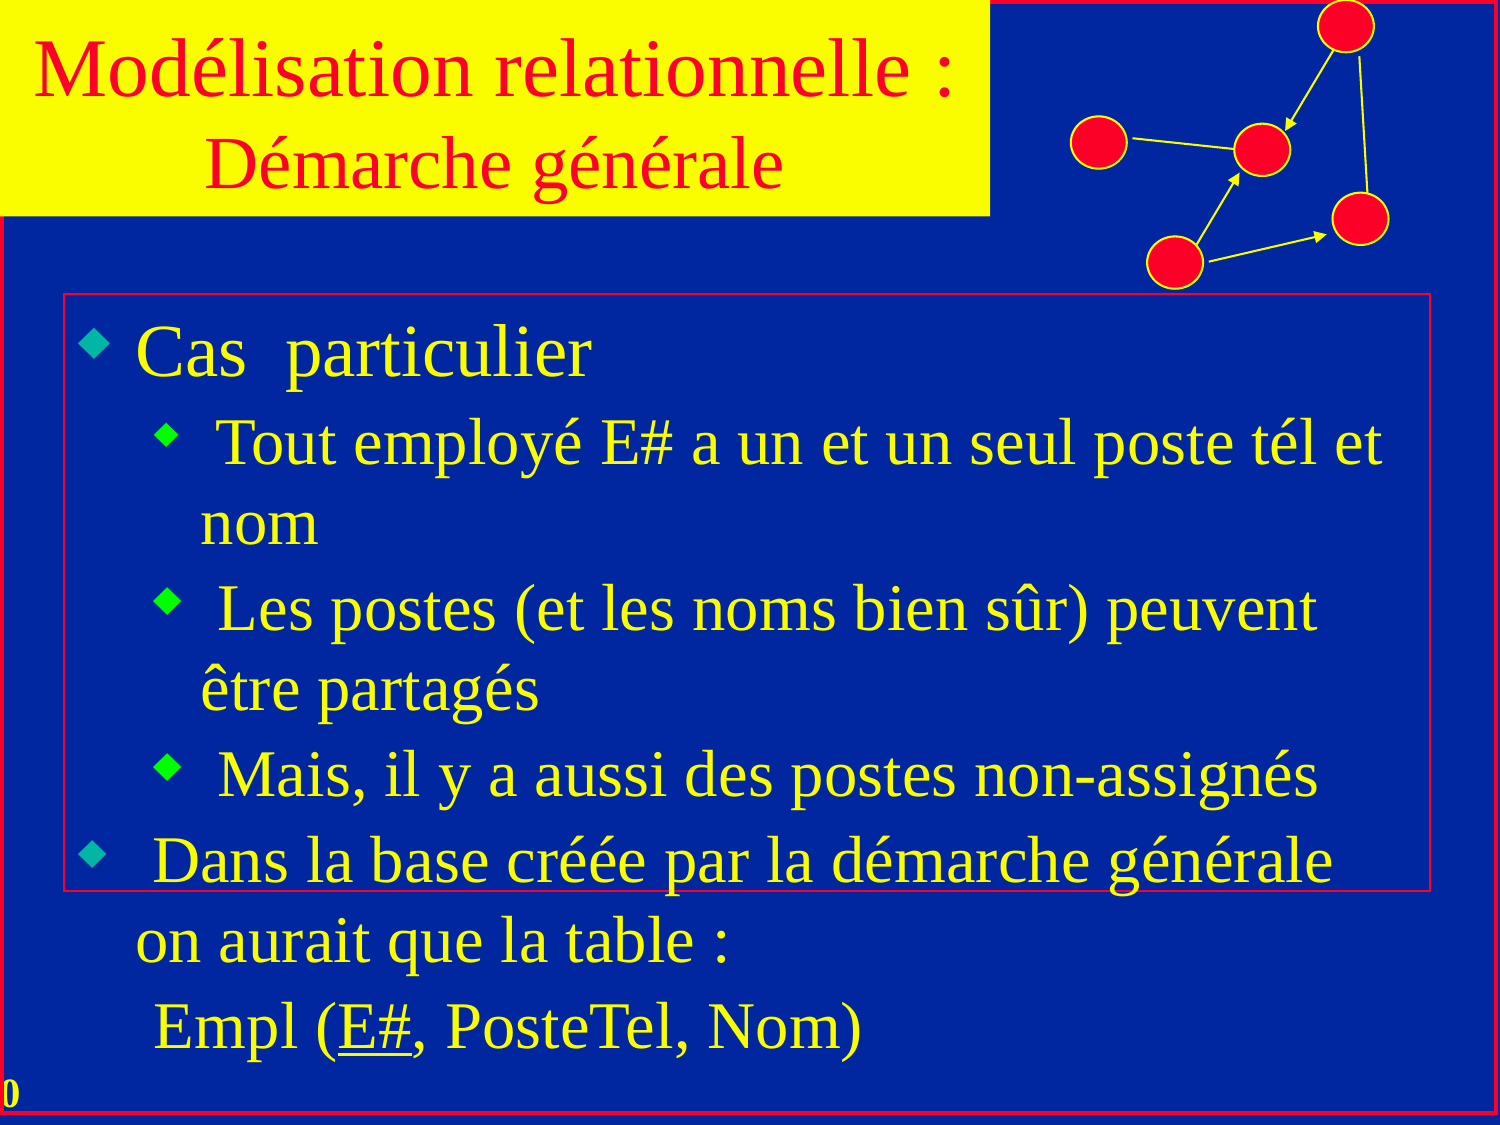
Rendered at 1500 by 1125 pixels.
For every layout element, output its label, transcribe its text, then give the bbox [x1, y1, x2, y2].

text_box [1208, 231, 1327, 262]
text_box [1196, 172, 1240, 245]
text_box [1317, 0, 1374, 53]
list Cas particulier Tout employé E# a un et un seul poste tél et nom Les postes (et les noms bien sûr) peuvent être partagés Mais, il y a aussi des postes non-assignés Dans la base créée par la démarche générale on aurait que la table : Empl (E#, PosteTel, Nom) [63, 293, 1431, 892]
text_box [1147, 236, 1204, 289]
text_box [1285, 48, 1335, 131]
text_box [1070, 116, 1127, 169]
text_box [1234, 123, 1291, 176]
text_box Modélisation relationnelle : Démarche générale [0, 0, 991, 217]
text_box [1332, 192, 1389, 245]
